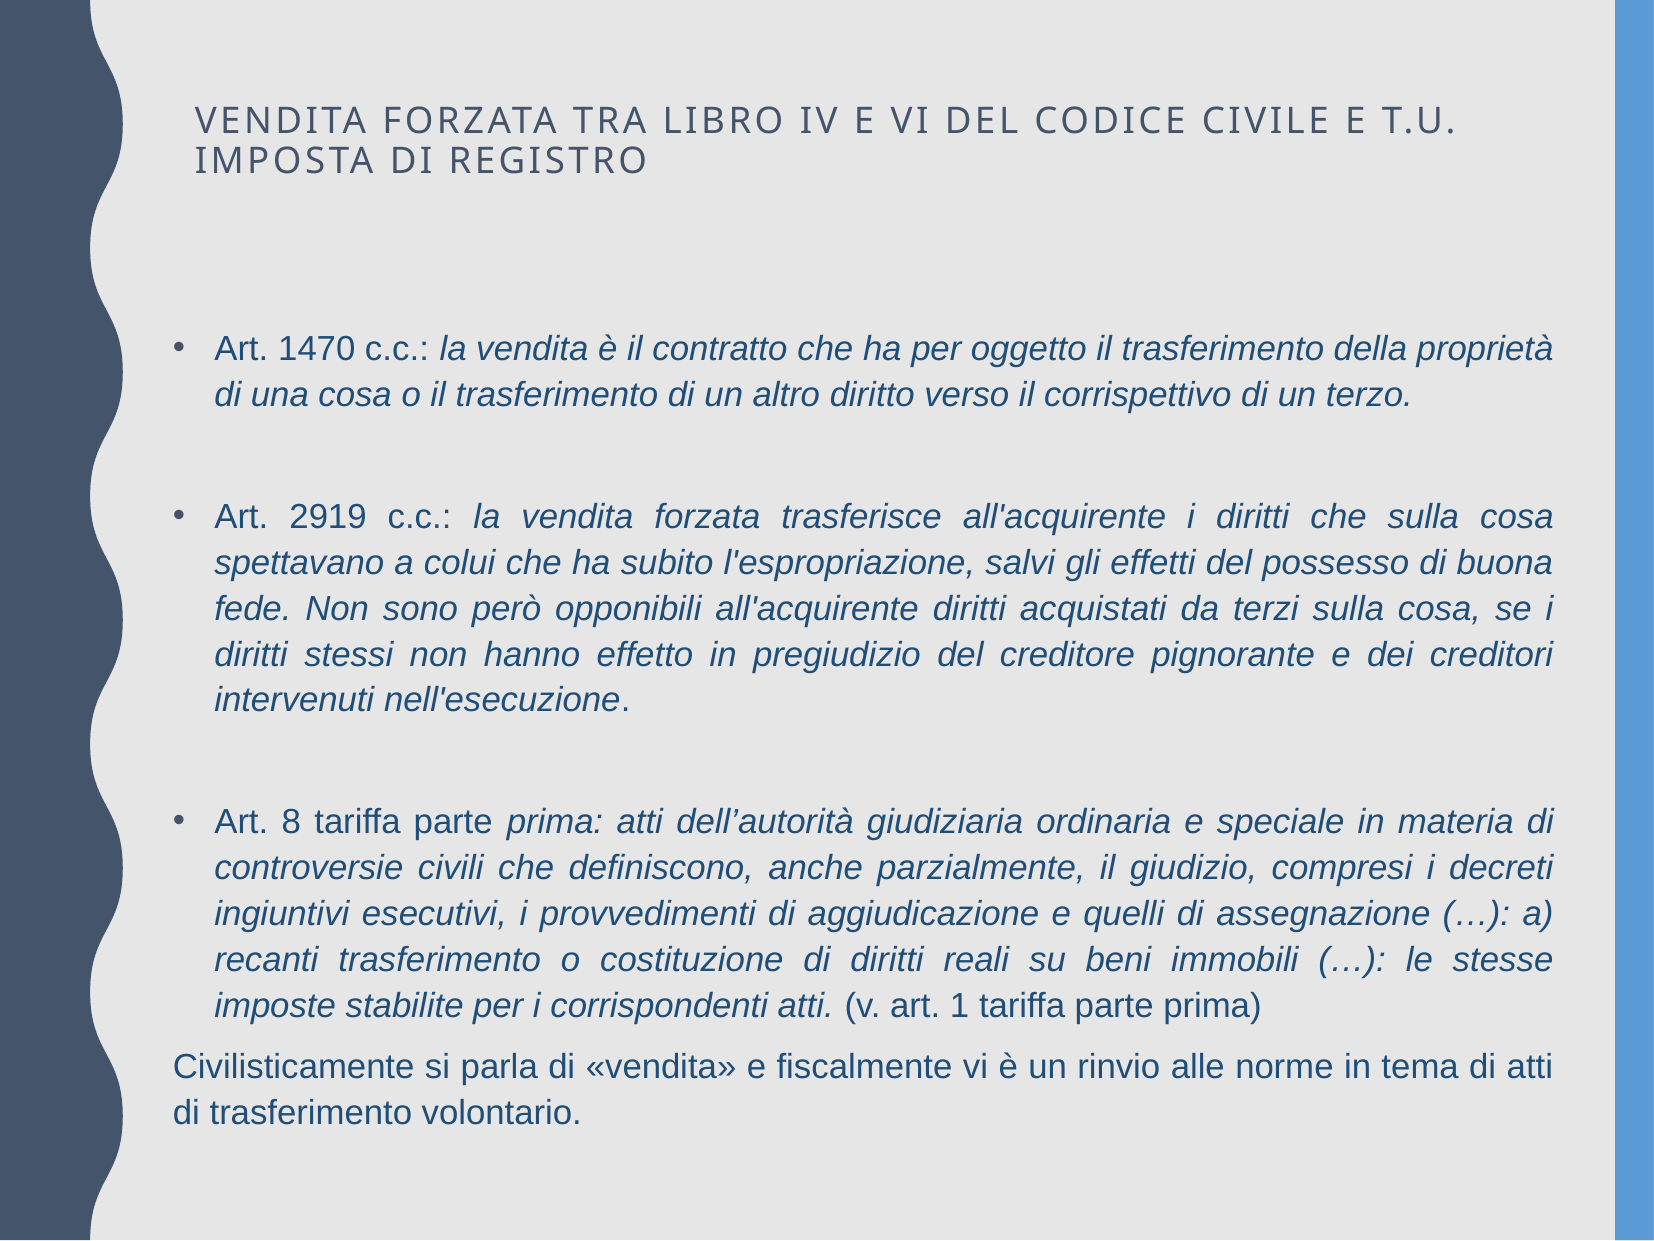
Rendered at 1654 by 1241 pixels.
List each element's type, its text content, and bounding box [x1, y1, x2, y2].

list Art. 1470 c.c.: la vendita è il contratto che ha per oggetto il trasferimento della proprietà di una cosa o il trasferimento di un altro diritto verso il corrispettivo di un terzo. Art. 2919 c.c.: la vendita forzata trasferisce all'acquirente i diritti che sulla cosa spettavano a colui che ha subito l'espropriazione, salvi gli effetti del possesso di buona fede. Non sono però opponibili all'acquirente diritti acquistati da terzi sulla cosa, se i diritti stessi non hanno effetto in pregiudizio del creditore pignorante e dei creditori intervenuti nell'esecuzione. Art. 8 tariffa parte prima: atti dell’autorità giudiziaria ordinaria e speciale in materia di controversie civili che definiscono, anche parzialmente, il giudizio, compresi i decreti ingiuntivi esecutivi, i provvedimenti di aggiudicazione e quelli di assegnazione (…): a) recanti trasferimento o costituzione di diritti reali su beni immobili (…): le stesse imposte stabilite per i corrispondenti atti. (v. art. 1 tariffa parte prima) Civilisticamente si parla di «vendita» e fiscalmente vi è un rinvio alle norme in tema di atti di trasferimento volontario. [157, 257, 1571, 1155]
title Vendita forzata tra libro IV e VI del codice civile e T.U. Imposta di Registro [179, 94, 1592, 189]
